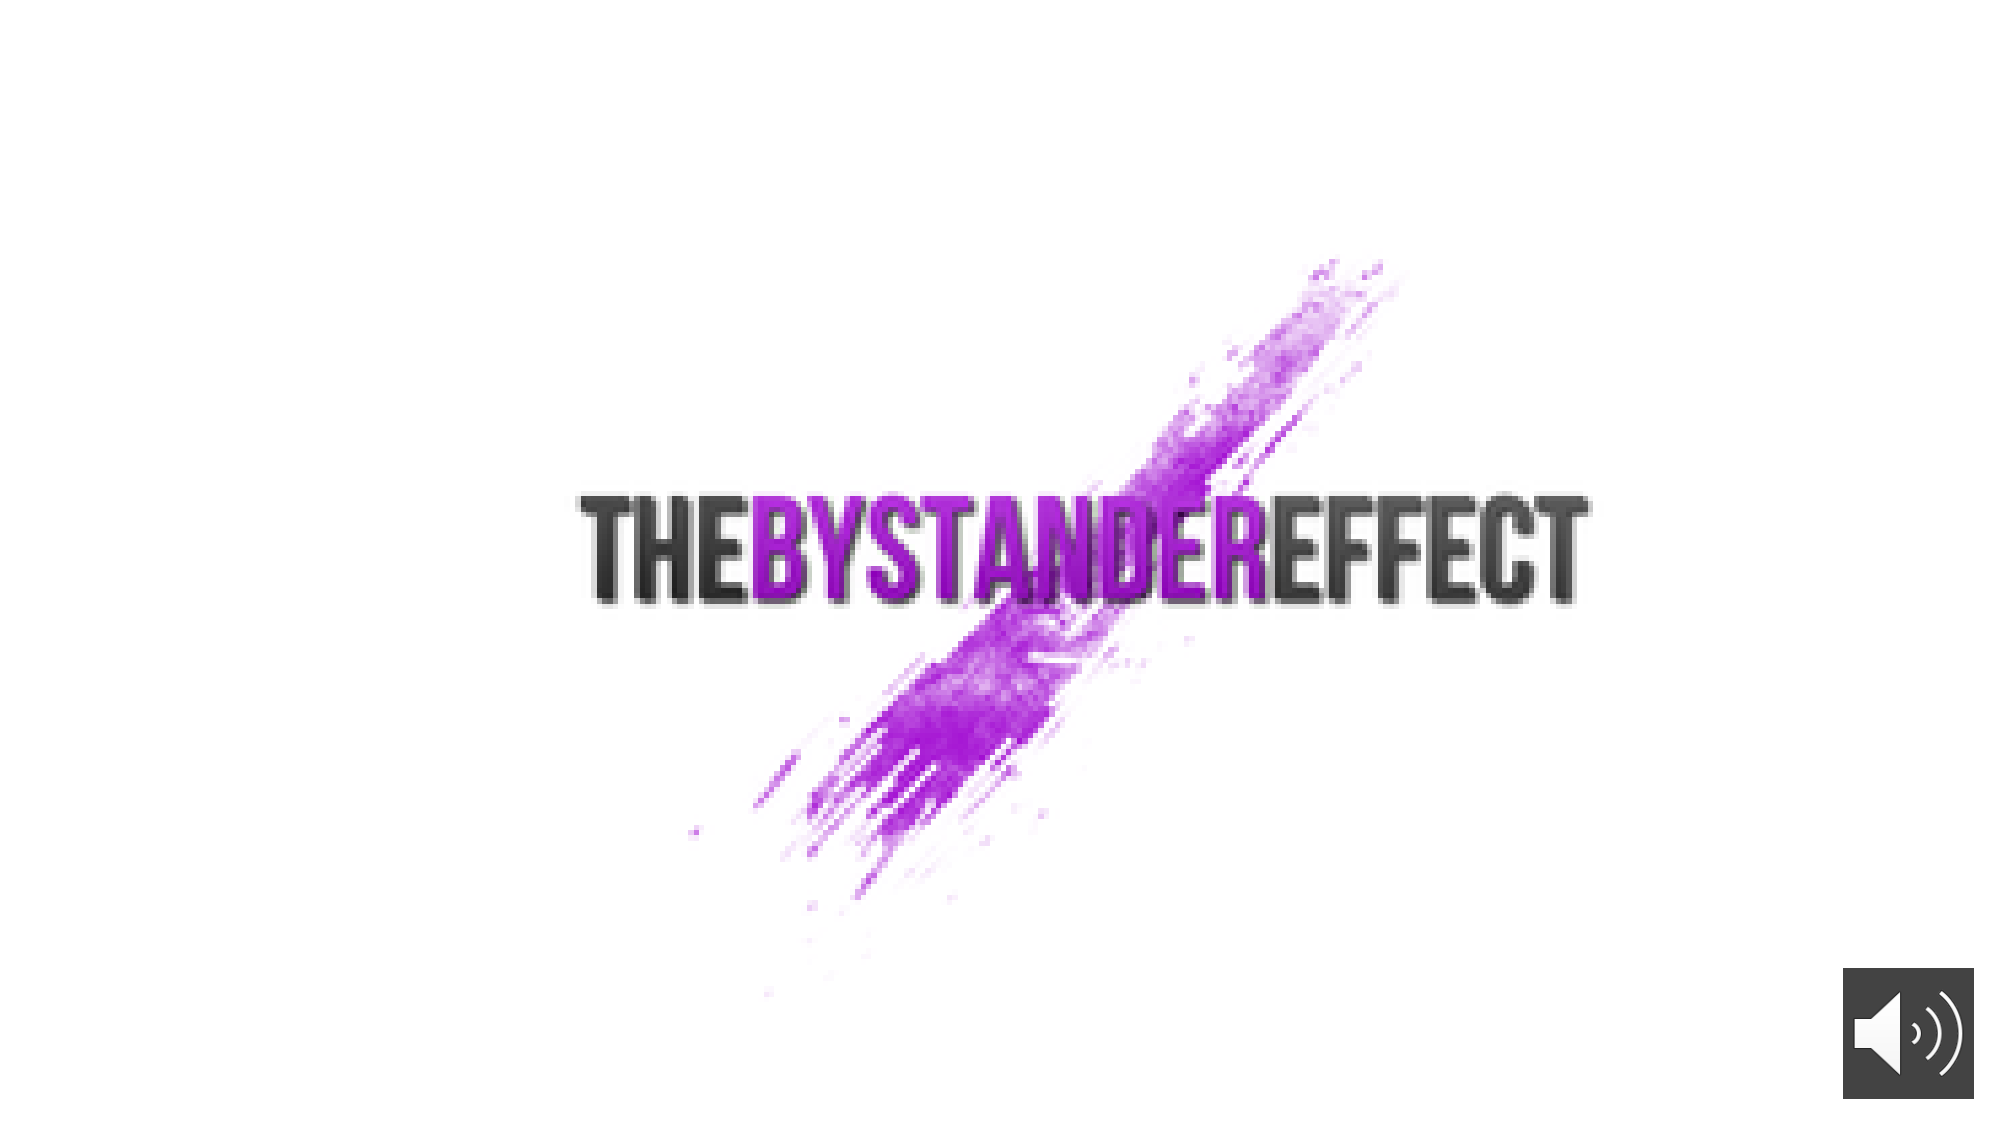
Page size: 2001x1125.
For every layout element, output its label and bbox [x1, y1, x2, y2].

picture [1841, 966, 1975, 1100]
picture [414, 87, 1750, 1090]
